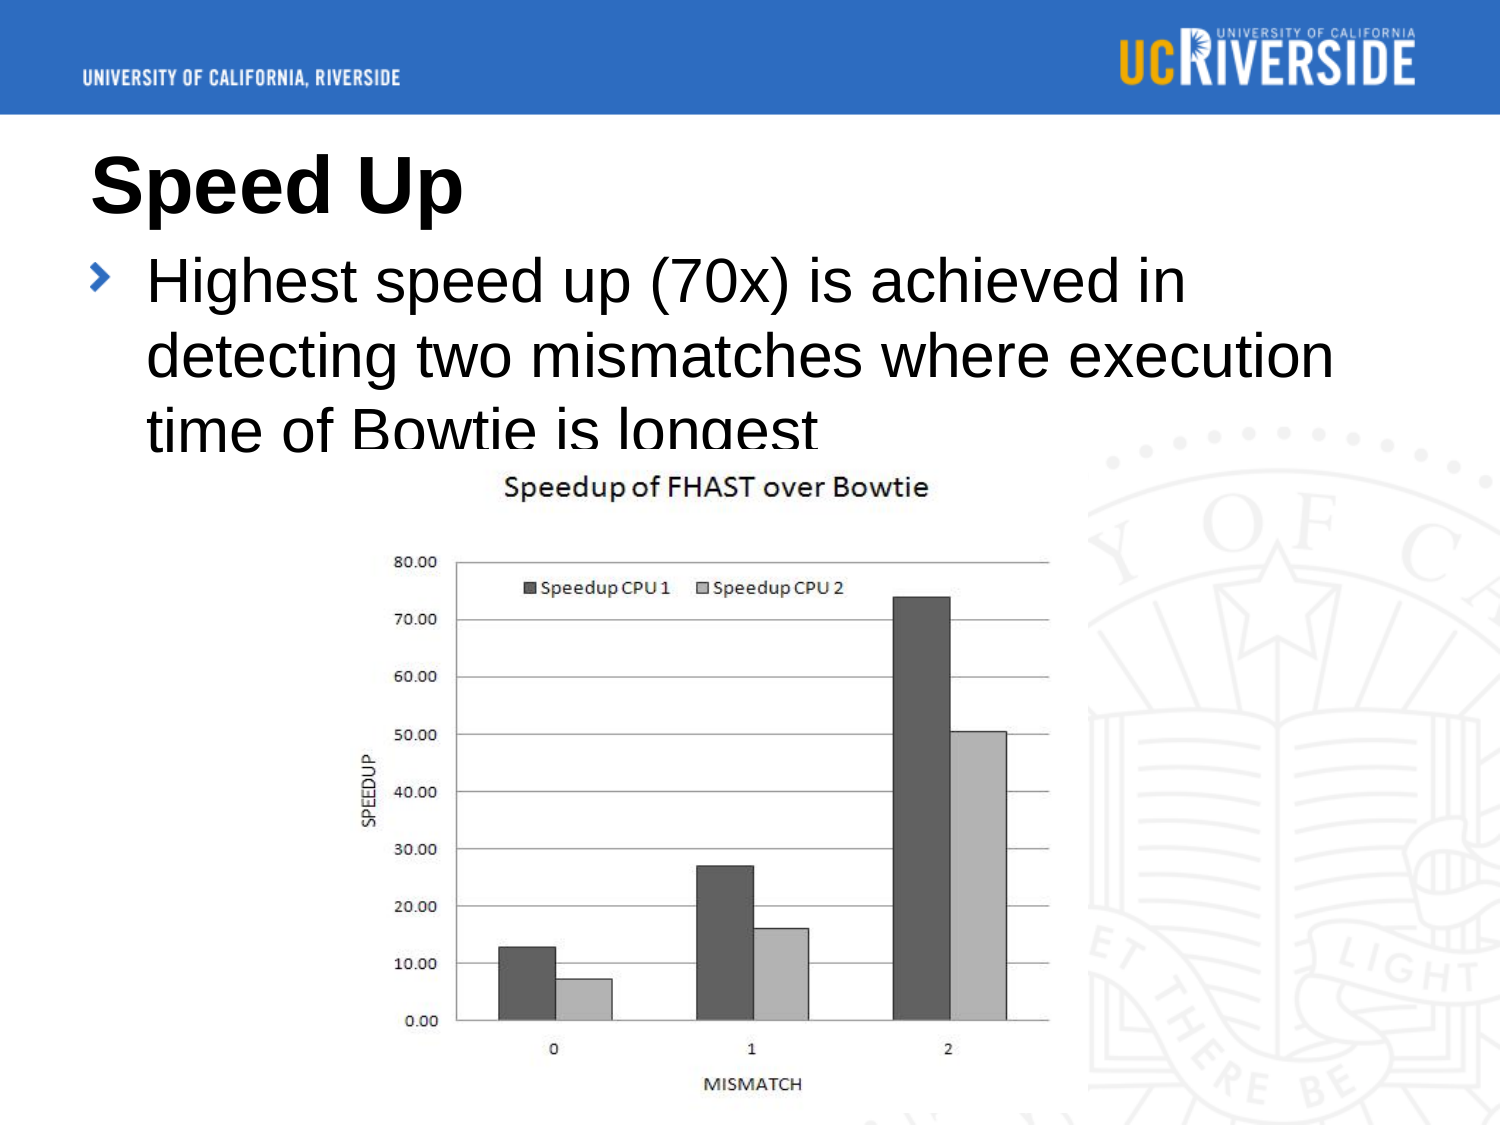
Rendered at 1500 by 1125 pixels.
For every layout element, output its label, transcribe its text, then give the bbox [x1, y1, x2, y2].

list Highest speed up (70x) is achieved in detecting two mismatches where execution time of Bowtie is longest [74, 232, 1426, 976]
picture [0, 0, 1500, 1125]
title Speed Up [74, 112, 1426, 232]
